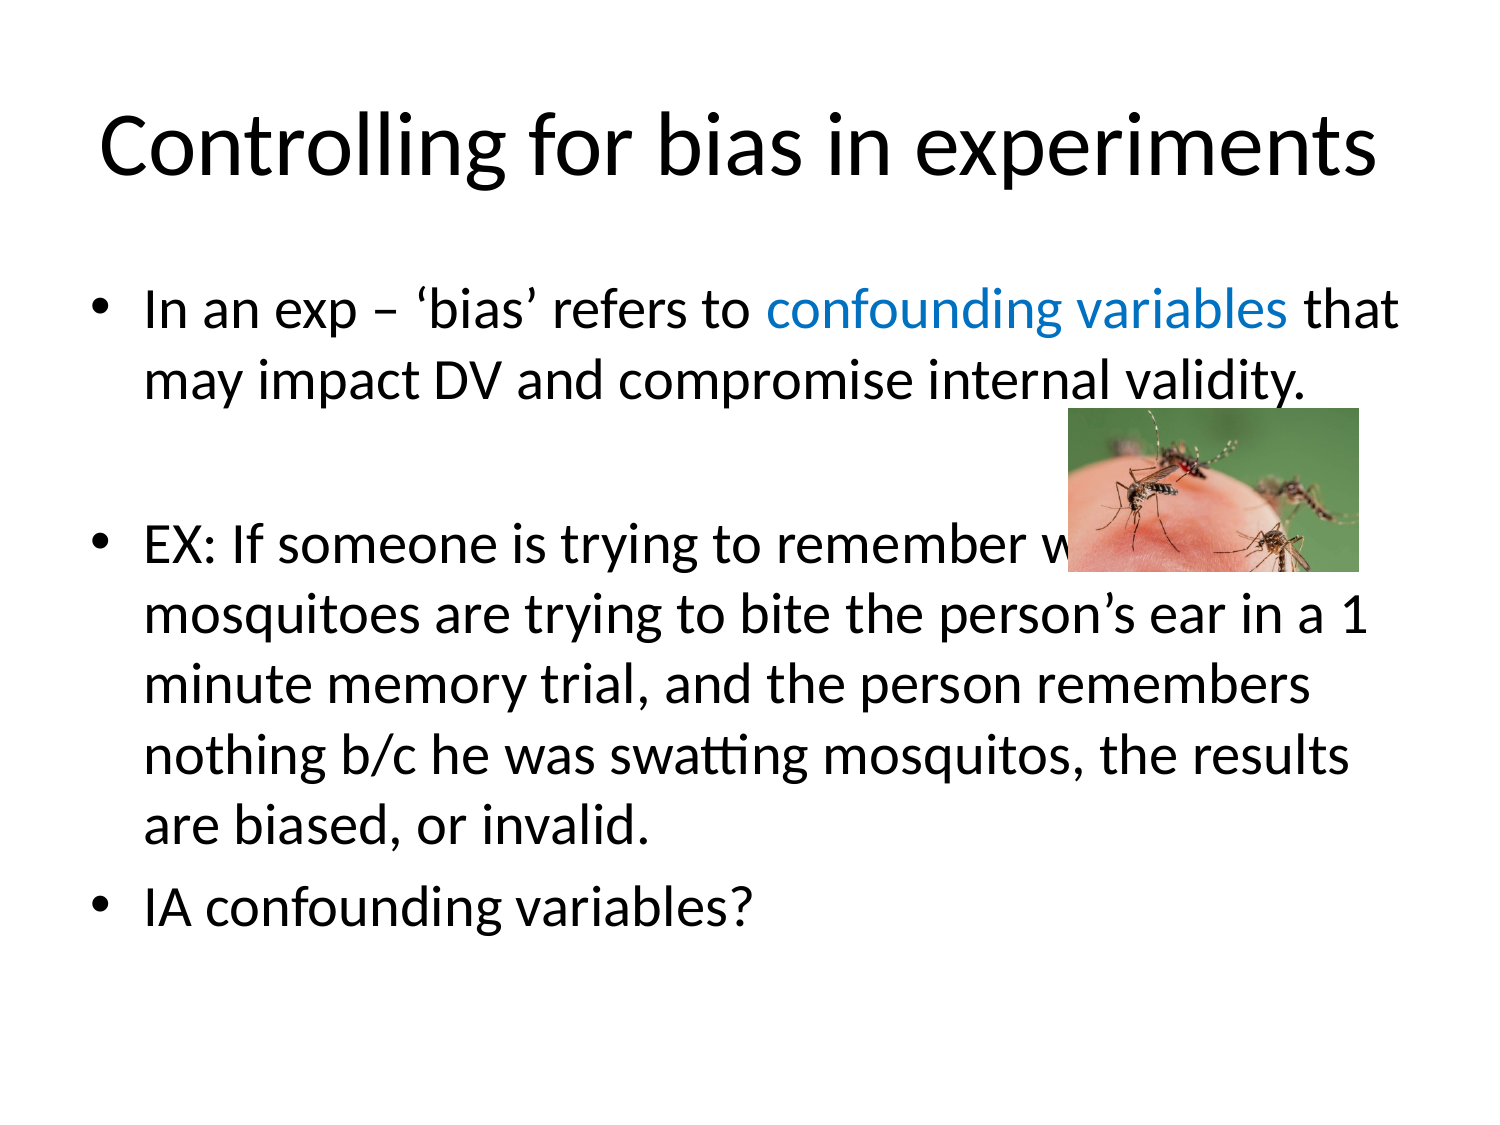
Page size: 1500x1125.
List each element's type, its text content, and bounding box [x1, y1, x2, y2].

picture [1068, 408, 1359, 572]
title Controlling for bias in experiments [75, 45, 1425, 233]
list In an exp – ‘bias’ refers to confounding variables that may impact DV and compromise internal validity. EX: If someone is trying to remember words and mosquitoes are trying to bite the person’s ear in a 1 minute memory trial, and the person remembers nothing b/c he was swatting mosquitos, the results are biased, or invalid. IA confounding variables? [75, 262, 1425, 1005]
